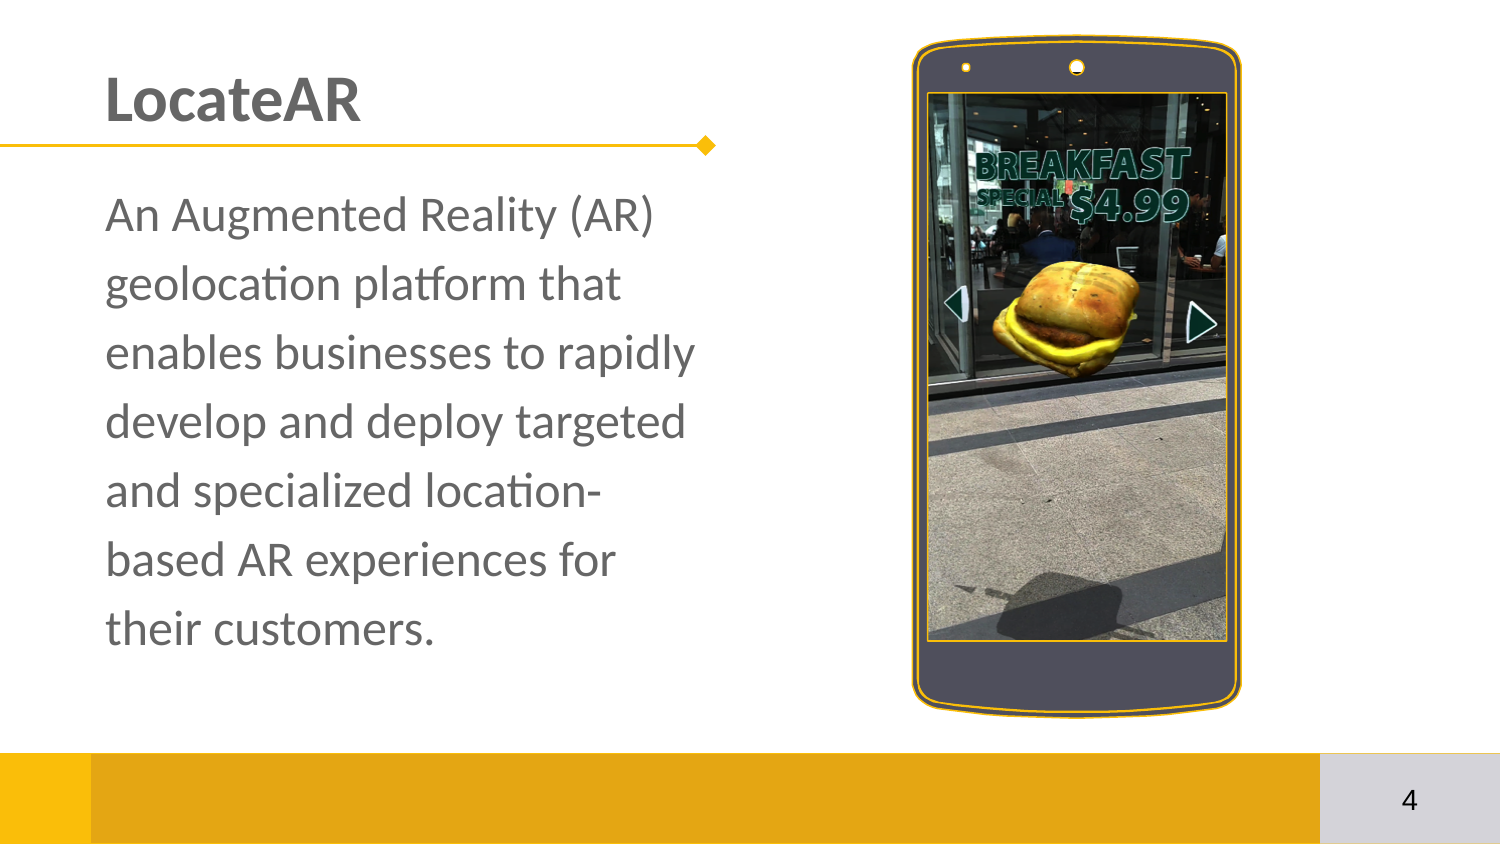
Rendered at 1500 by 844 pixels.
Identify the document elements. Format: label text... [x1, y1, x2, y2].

title LocateAR [90, 59, 704, 150]
text_box [912, 35, 1242, 719]
picture [903, 71, 1226, 643]
list An Augmented Reality (AR) geolocation platform that enables businesses to rapidly develop and deploy targeted and specialized location‐based AR experiences for their customers. [90, 157, 724, 641]
slide_number 4 [1320, 753, 1500, 844]
